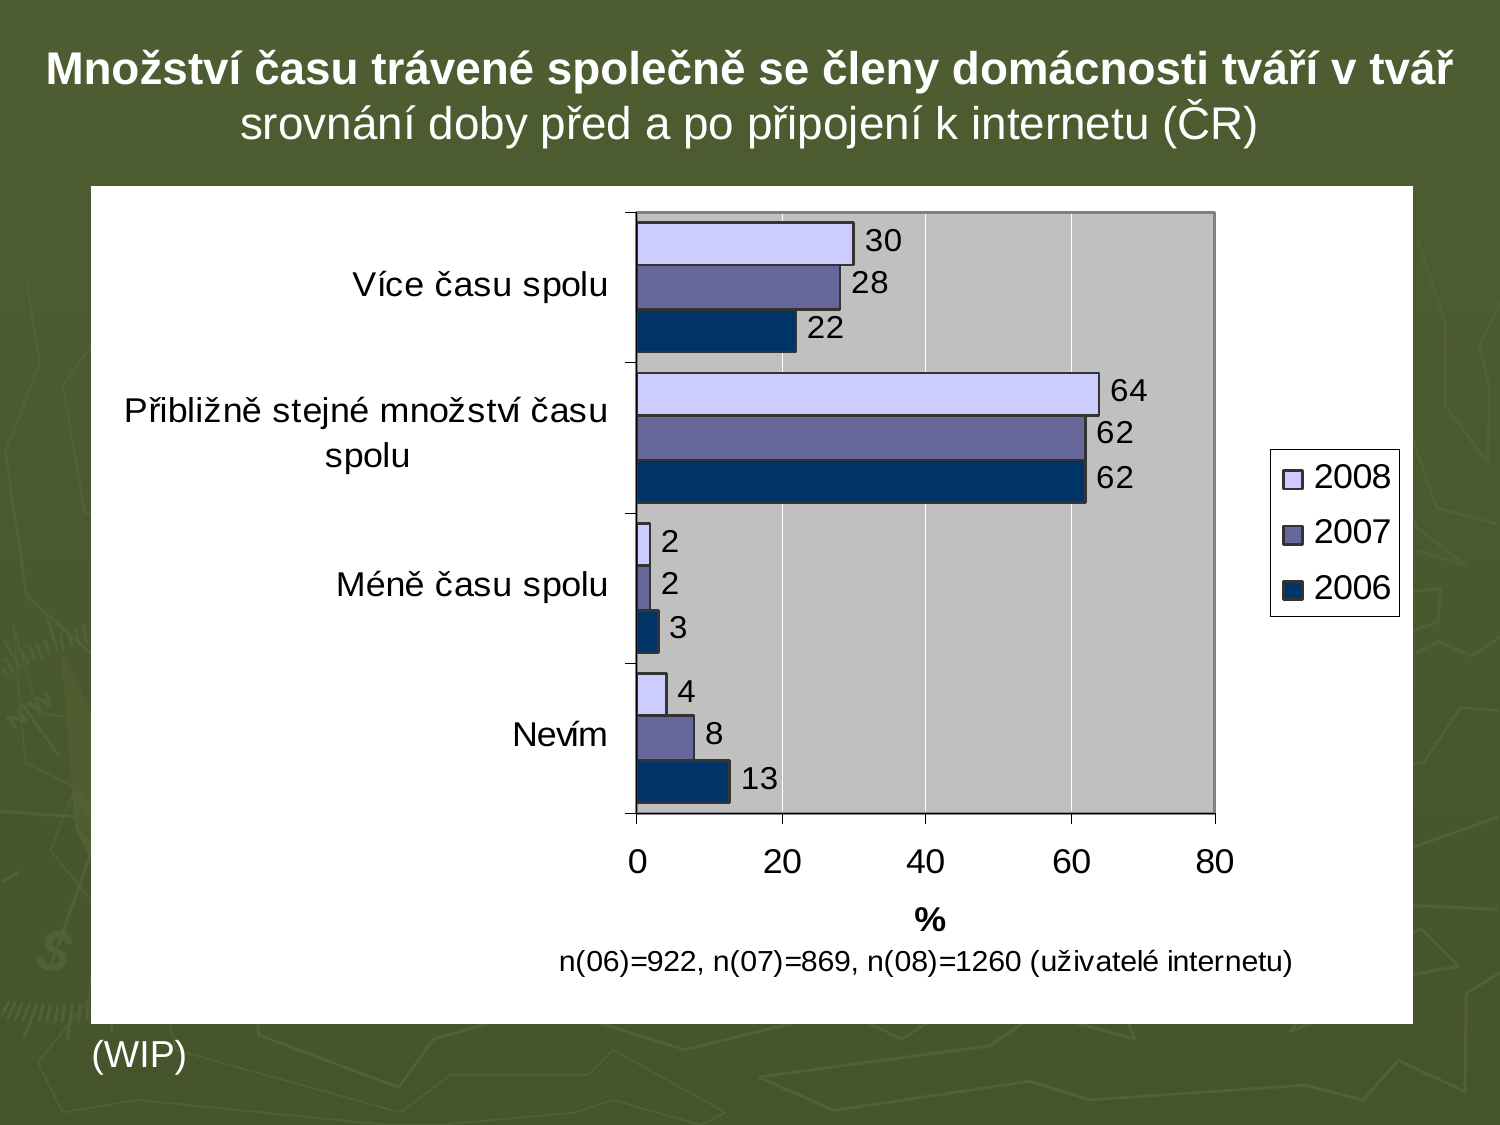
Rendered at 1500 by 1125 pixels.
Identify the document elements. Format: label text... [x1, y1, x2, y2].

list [76, 172, 1427, 1036]
text_box (WIP) [76, 1042, 1412, 1083]
text_box Množství času trávené společně se členy domácnosti tváří v tvář srovnání doby před a po připojení k internetu (ČR) [0, 30, 1500, 156]
